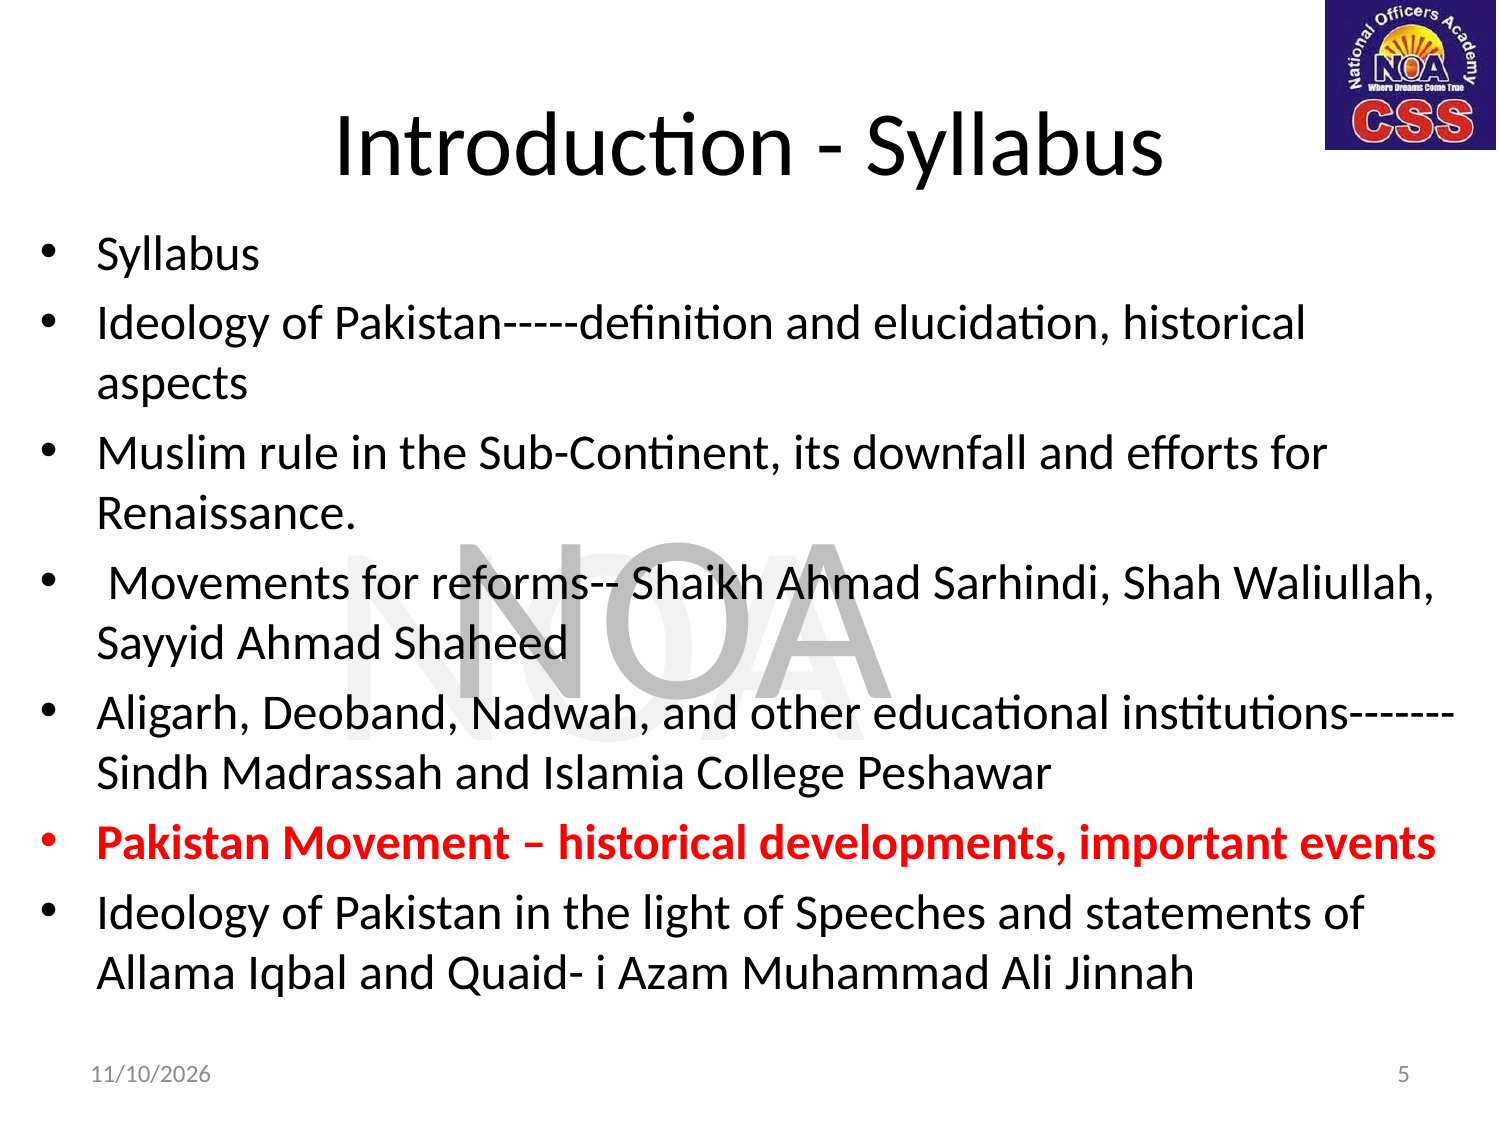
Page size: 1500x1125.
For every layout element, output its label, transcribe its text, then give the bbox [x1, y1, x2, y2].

list Syllabus Ideology of Pakistan-----definition and elucidation, historical aspects Muslim rule in the Sub-Continent, its downfall and efforts for Renaissance. Movements for reforms-- Shaikh Ahmad Sarhindi, Shah Waliullah, Sayyid Ahmad Shaheed Aligarh, Deoband, Nadwah, and other educational institutions-------Sindh Madrassah and Islamia College Peshawar Pakistan Movement – historical developments, important events Ideology of Pakistan in the light of Speeches and statements of Allama Iqbal and Quaid- i Azam Muhammad Ali Jinnah [24, 212, 1475, 1100]
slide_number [75, 1042, 425, 1103]
picture [1325, 0, 1496, 150]
title Introduction - Syllabus [75, 45, 1425, 212]
slide_number 5 [1074, 1042, 1425, 1103]
